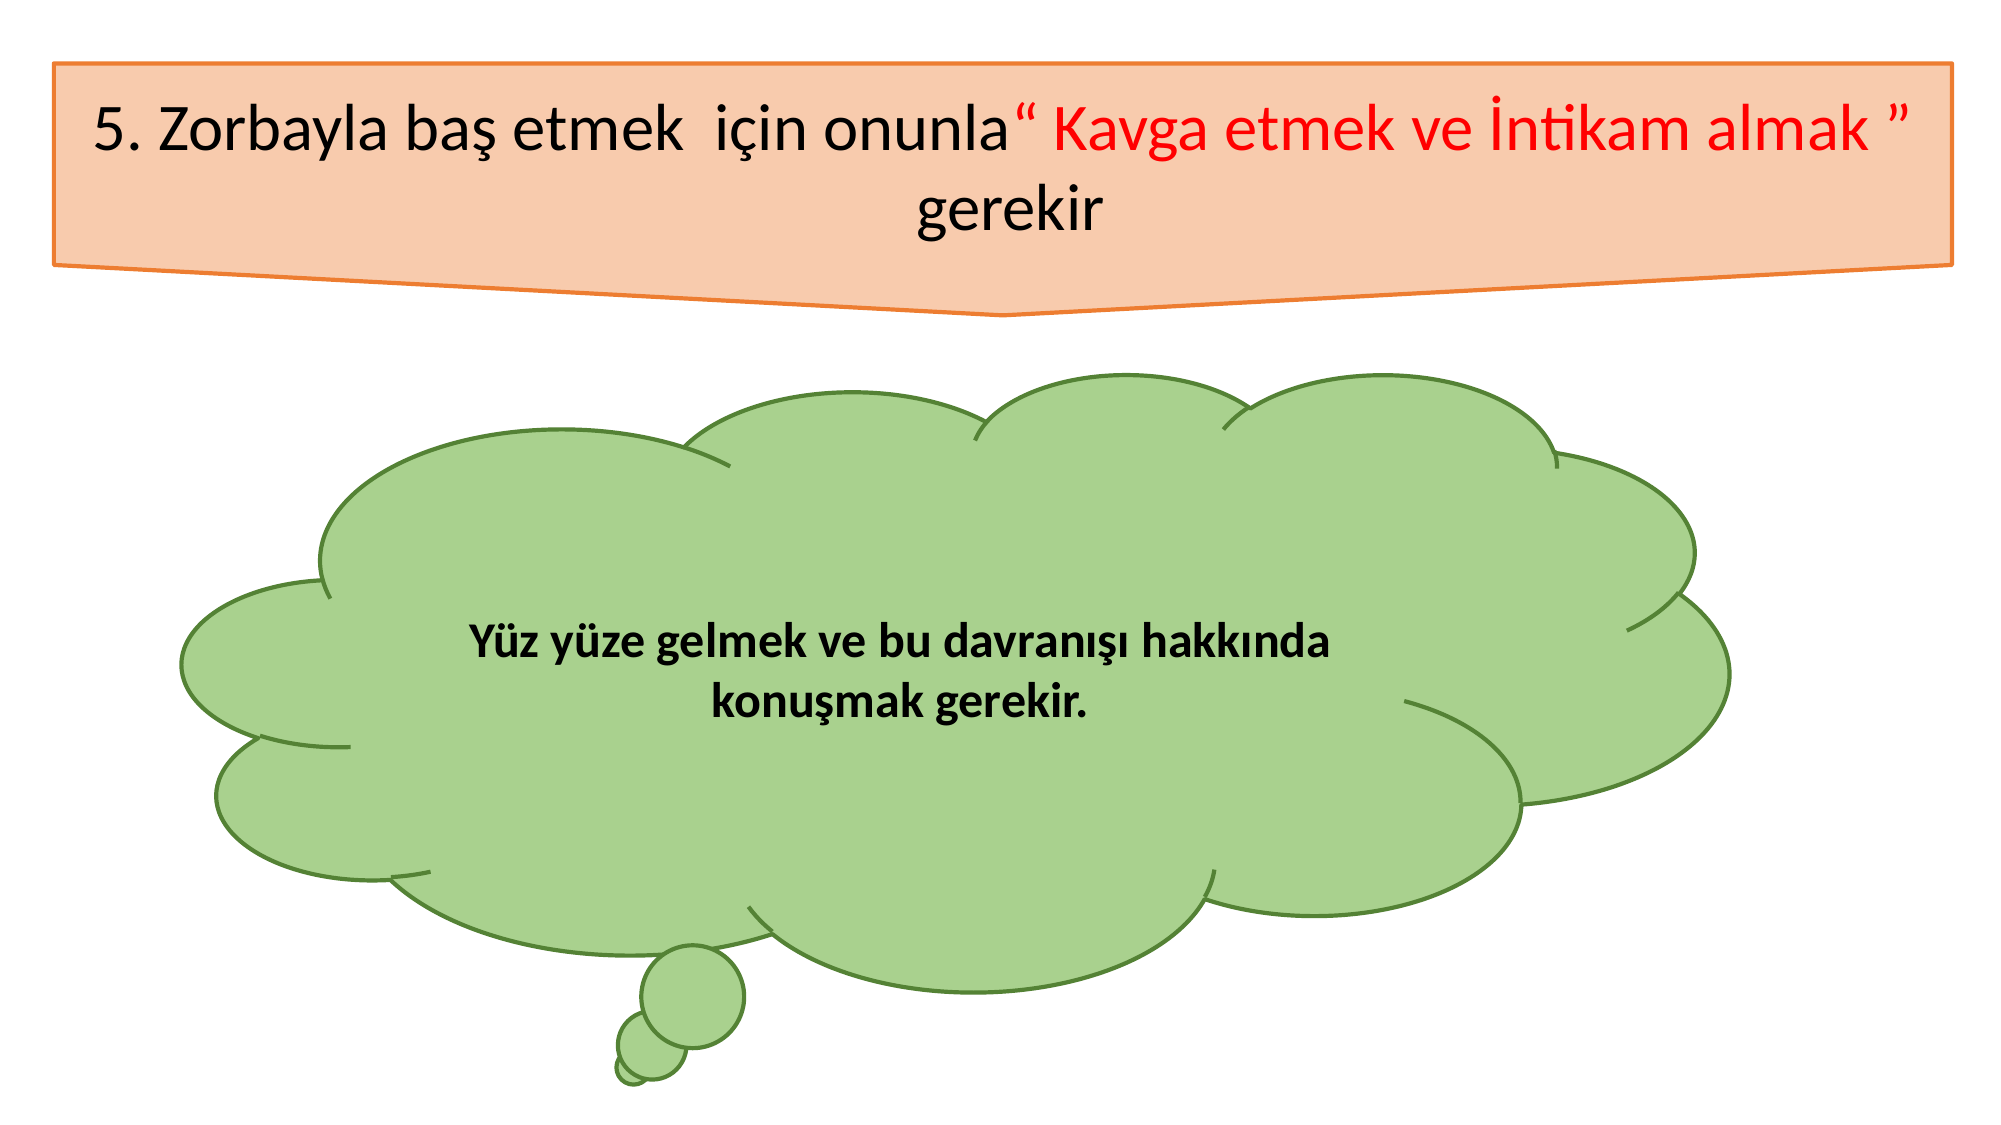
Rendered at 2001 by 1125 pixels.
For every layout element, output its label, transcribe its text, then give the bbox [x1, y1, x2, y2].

text_box 5. Zorbayla baş etmek için onunla“ Kavga etmek ve İntikam almak ” gerekir [51, 61, 1955, 318]
text_box Yüz yüze gelmek ve bu davranışı hakkında konuşmak gerekir. [179, 372, 1732, 1087]
